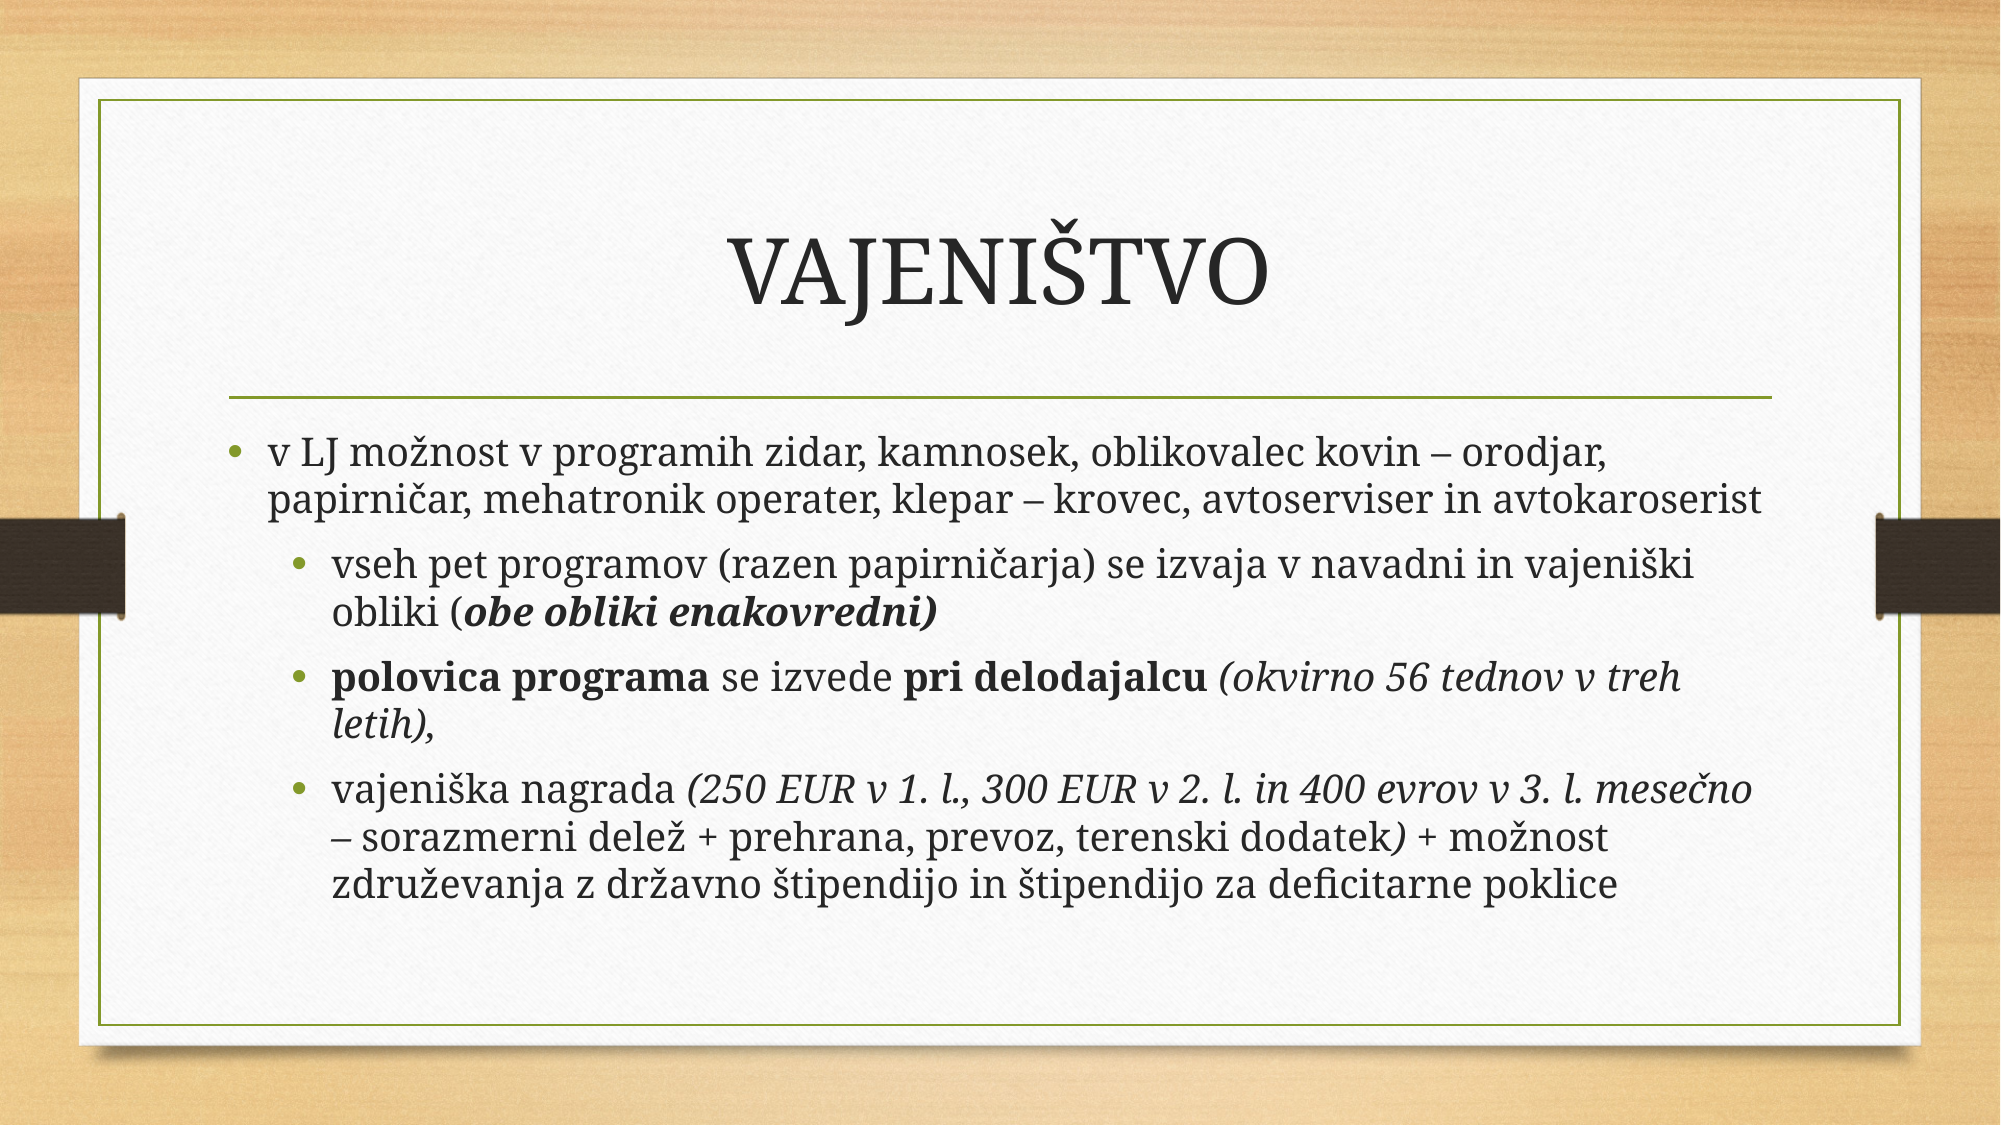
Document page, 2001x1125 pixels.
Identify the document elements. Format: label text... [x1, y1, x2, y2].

picture [0, 0, 2001, 1125]
title VAJENIŠTVO [212, 161, 1788, 375]
list v LJ možnost v programih zidar, kamnosek, oblikovalec kovin – orodjar, papirničar, mehatronik operater, klepar – krovec, avtoserviser in avtokaroserist vseh pet programov (razen papirničarja) se izvaja v navadni in vajeniški obliki (obe obliki enakovredni) polovica programa se izvede pri delodajalcu (okvirno 56 tednov v treh letih), vajeniška nagrada (250 EUR v 1. l., 300 EUR v 2. l. in 400 evrov v 3. l. mesečno – sorazmerni delež + prehrana, prevoz, terenski dodatek) + možnost združevanja z državno štipendijo in štipendijo za deficitarne poklice [212, 419, 1788, 964]
